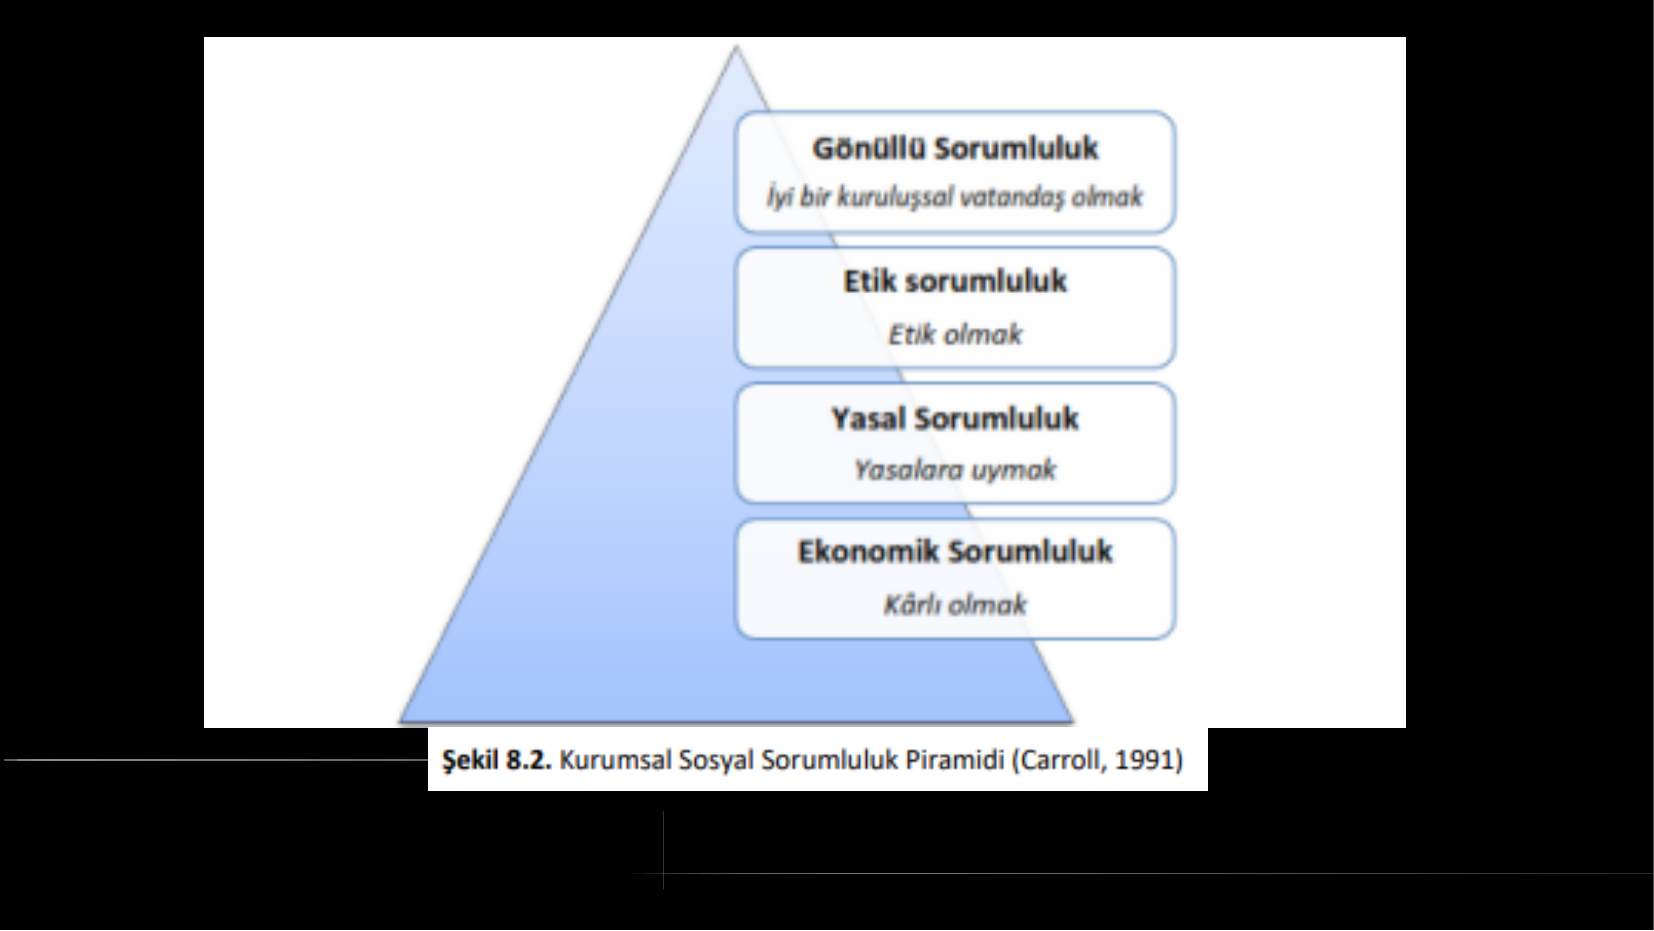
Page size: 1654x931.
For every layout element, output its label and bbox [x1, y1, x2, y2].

picture [204, 37, 1406, 791]
list [60, 22, 1532, 865]
